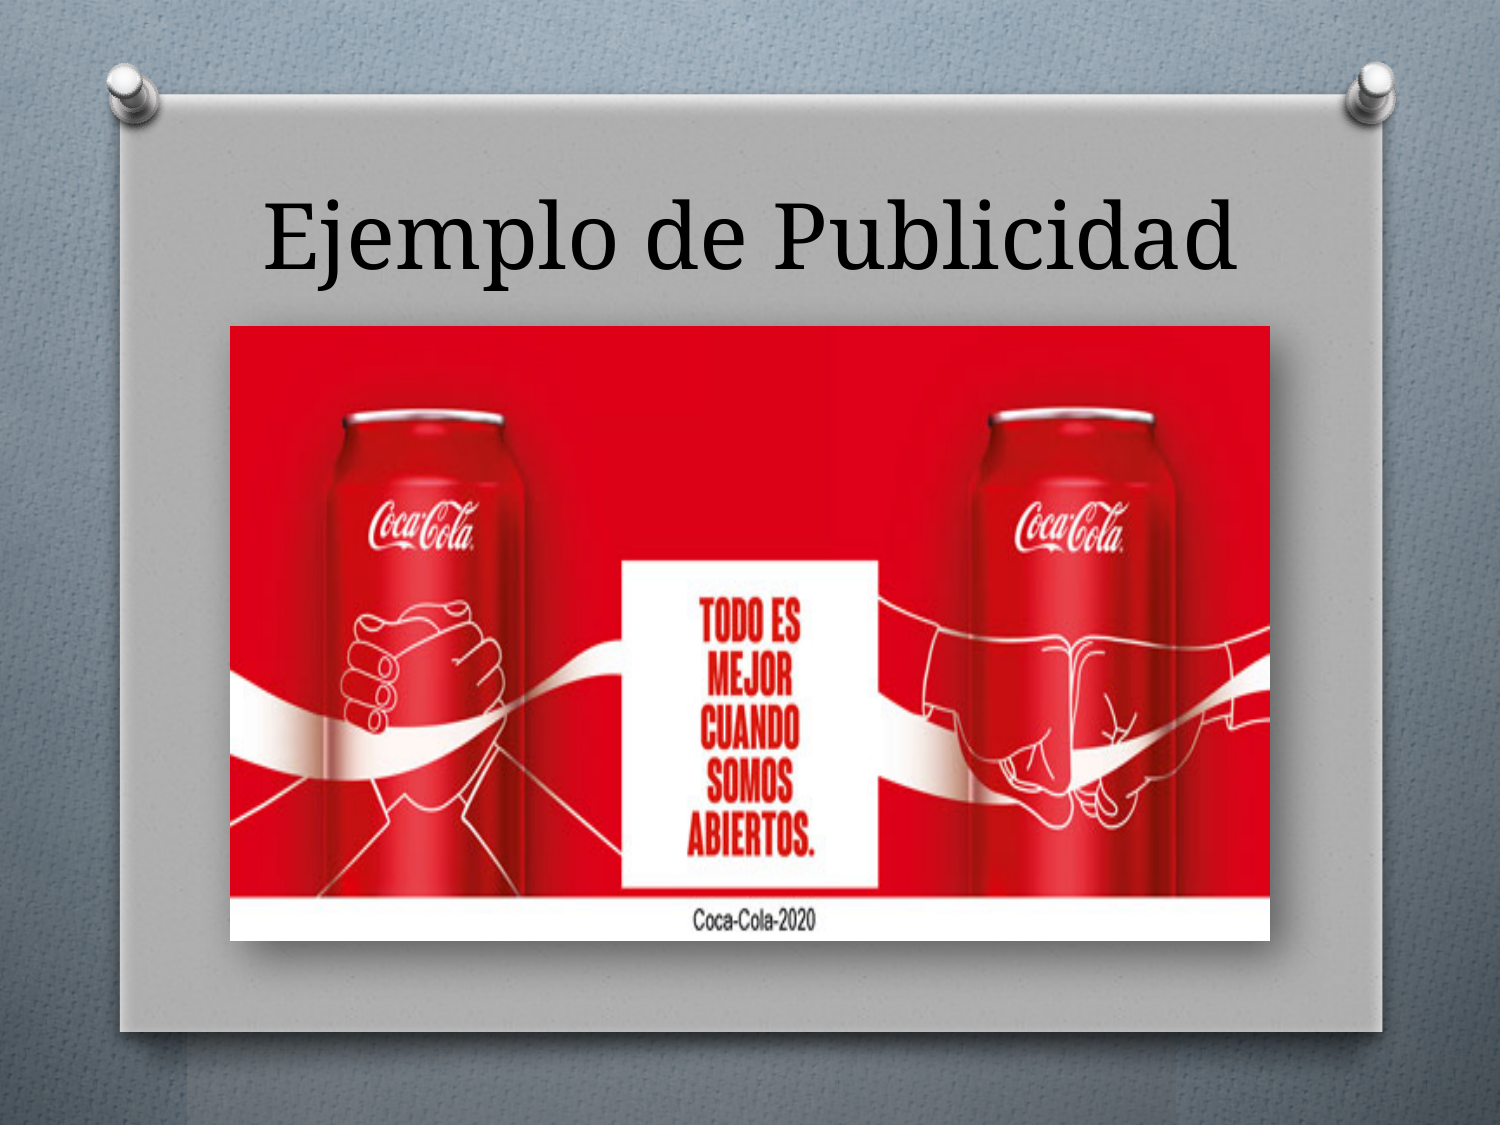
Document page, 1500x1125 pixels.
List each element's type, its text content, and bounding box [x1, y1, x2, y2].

picture [1317, 35, 1439, 156]
picture [229, 326, 1270, 941]
picture [75, 29, 198, 153]
title Ejemplo de Publicidad [179, 134, 1323, 332]
